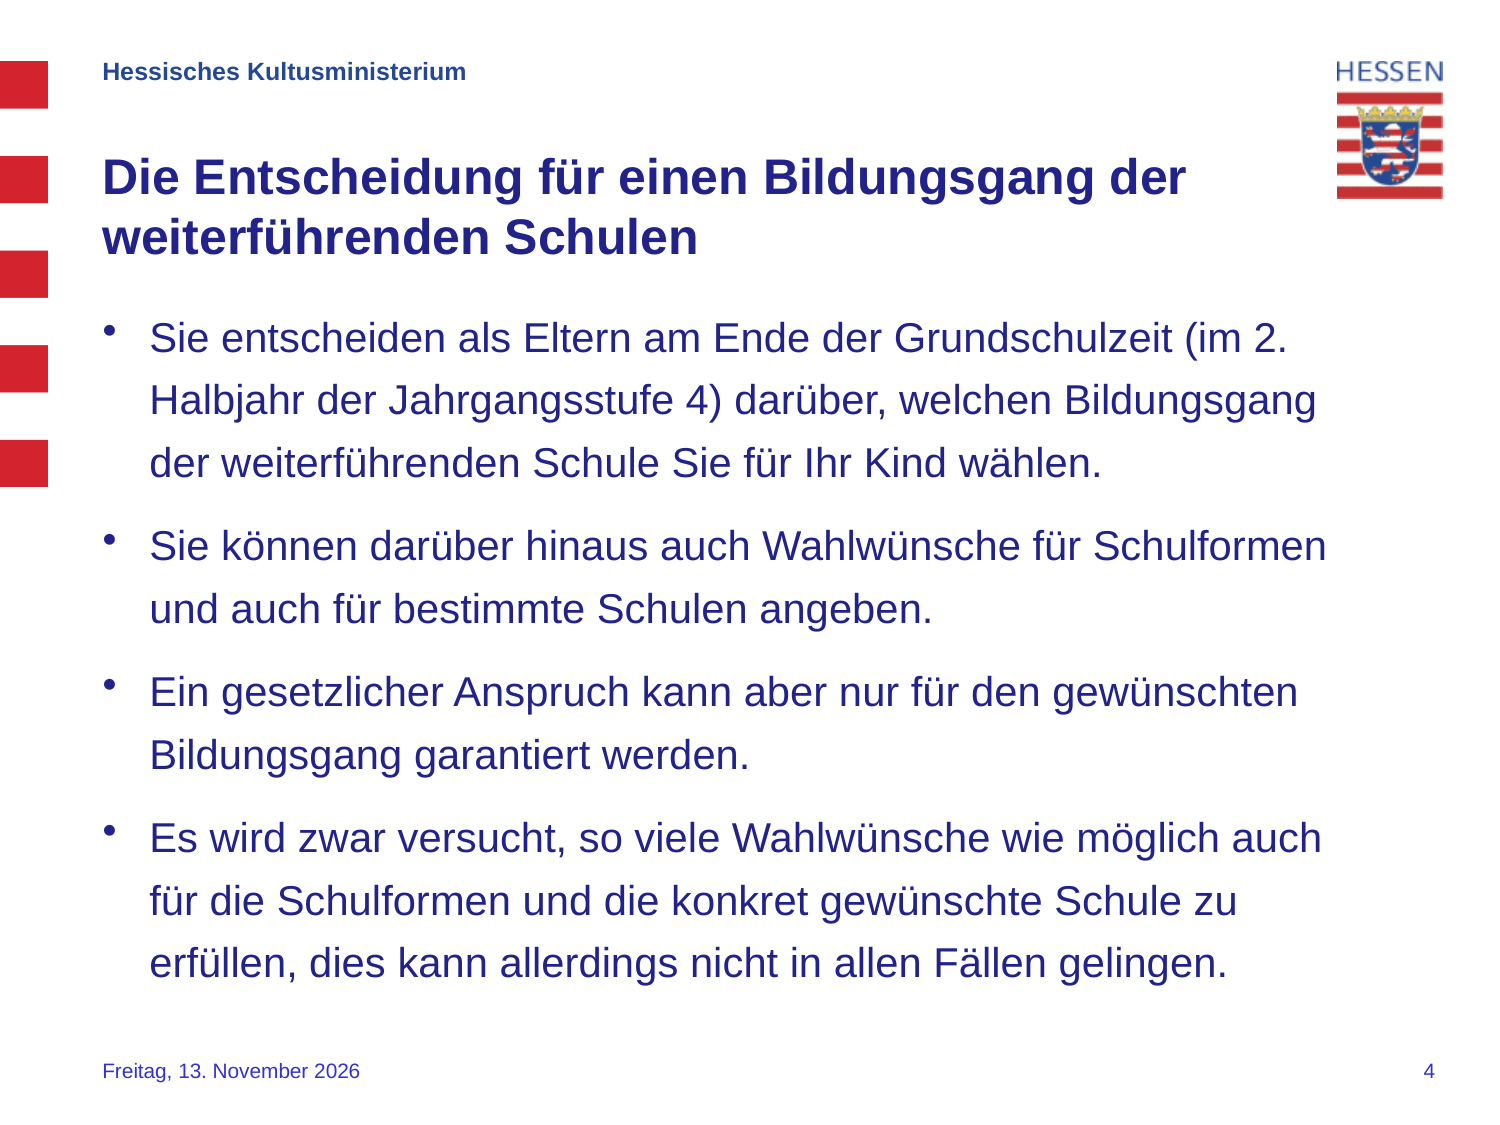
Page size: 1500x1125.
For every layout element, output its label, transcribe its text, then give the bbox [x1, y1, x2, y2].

picture [0, 61, 48, 487]
list Sie entscheiden als Eltern am Ende der Grundschulzeit (im 2. Halbjahr der Jahrgangsstufe 4) darüber, welchen Bildungsgang der weiterführenden Schule Sie für Ihr Kind wählen. Sie können darüber hinaus auch Wahlwünsche für Schulformen und auch für bestimmte Schulen angeben. Ein gesetzlicher Anspruch kann aber nur für den gewünschten Bildungsgang garantiert werden. Es wird zwar versucht, so viele Wahlwünsche wie möglich auch für die Schulformen und die konkret gewünschte Schule zu erfüllen, dies kann allerdings nicht in allen Fällen gelingen. [87, 326, 1363, 1000]
text_box Die Entscheidung für einen Bildungsgang der weiterführenden Schulen [87, 137, 1363, 326]
footer Hessisches Kultusministerium [86, 47, 563, 124]
picture [1337, 61, 1443, 199]
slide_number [87, 1049, 571, 1113]
